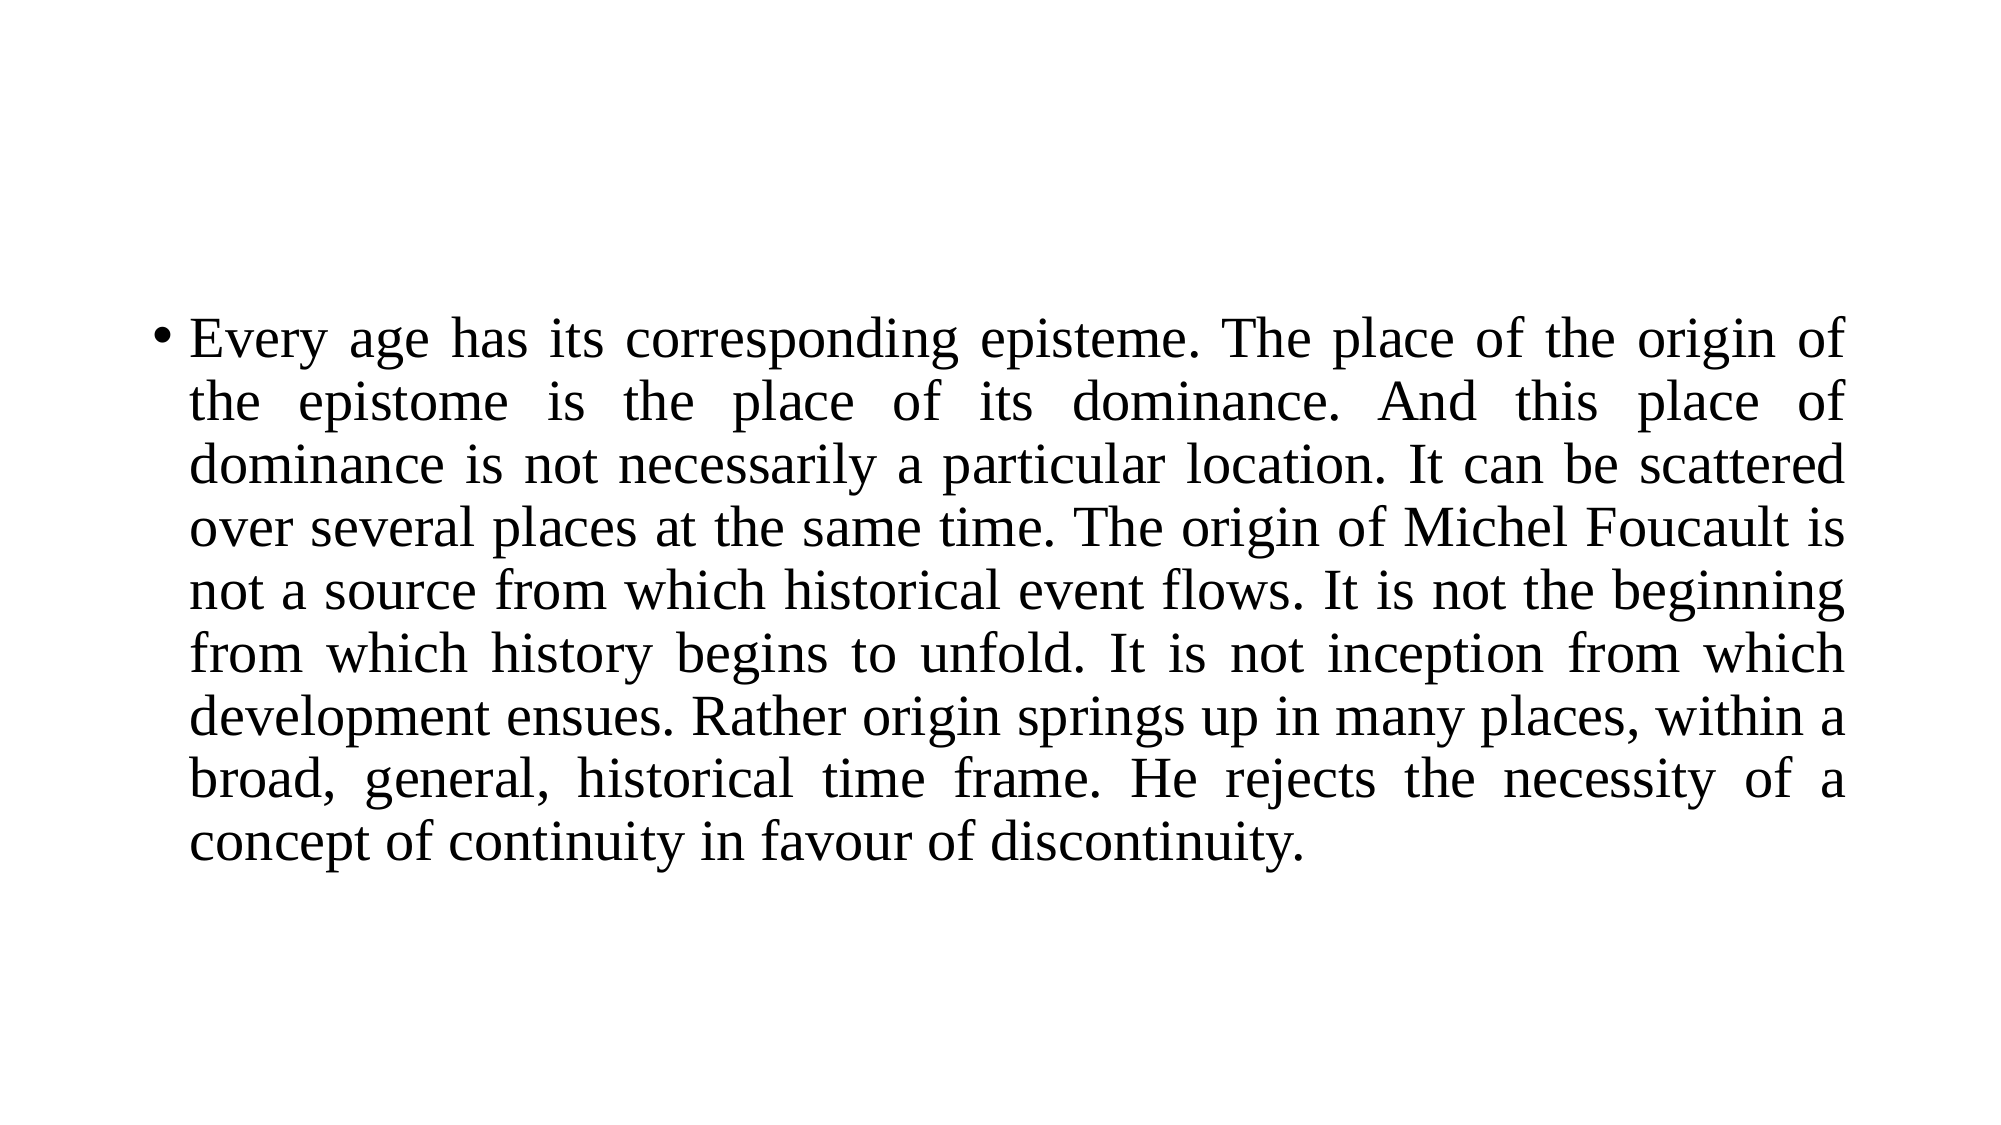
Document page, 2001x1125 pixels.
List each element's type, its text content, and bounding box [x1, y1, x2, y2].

list Every age has its corresponding episteme. The place of the origin of the epistome is the place of its dominance. And this place of dominance is not necessarily a particular location. It can be scattered over several places at the same time. The origin of Michel Foucault is not a source from which historical event flows. It is not the beginning from which history begins to unfold. It is not inception from which development ensues. Rather origin springs up in many places, within a broad, general, historical time frame. He rejects the necessity of a concept of continuity in favour of discontinuity. [137, 299, 1863, 1014]
